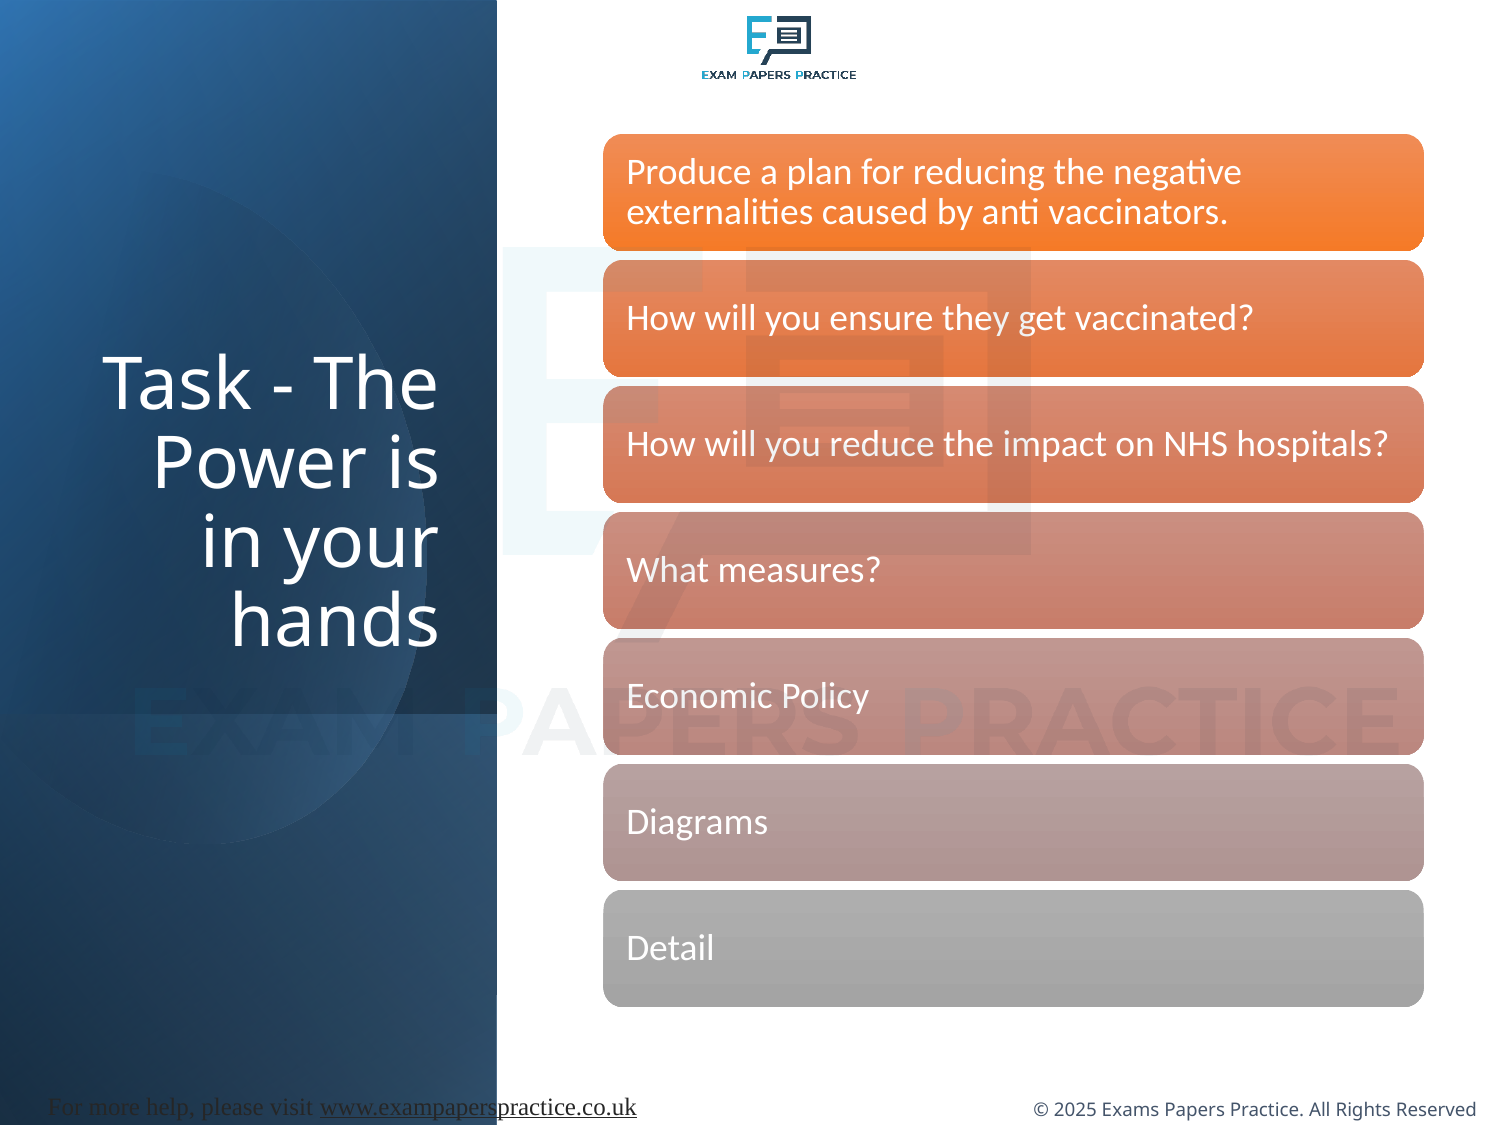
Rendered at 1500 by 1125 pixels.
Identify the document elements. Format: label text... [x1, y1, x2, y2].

text_box [0, 0, 498, 1125]
picture [135, 247, 1399, 756]
text_box For more help, please visit www.exampaperspractice.co.uk [11, 1082, 674, 1122]
text_box [498, 0, 1500, 1125]
picture [702, 16, 856, 79]
title Task - The Power is in your hands [72, 276, 135, 670]
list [603, 123, 1424, 1018]
text_box © 2025 Exams Papers Practice. All Rights Reserved [1005, 1090, 1500, 1125]
